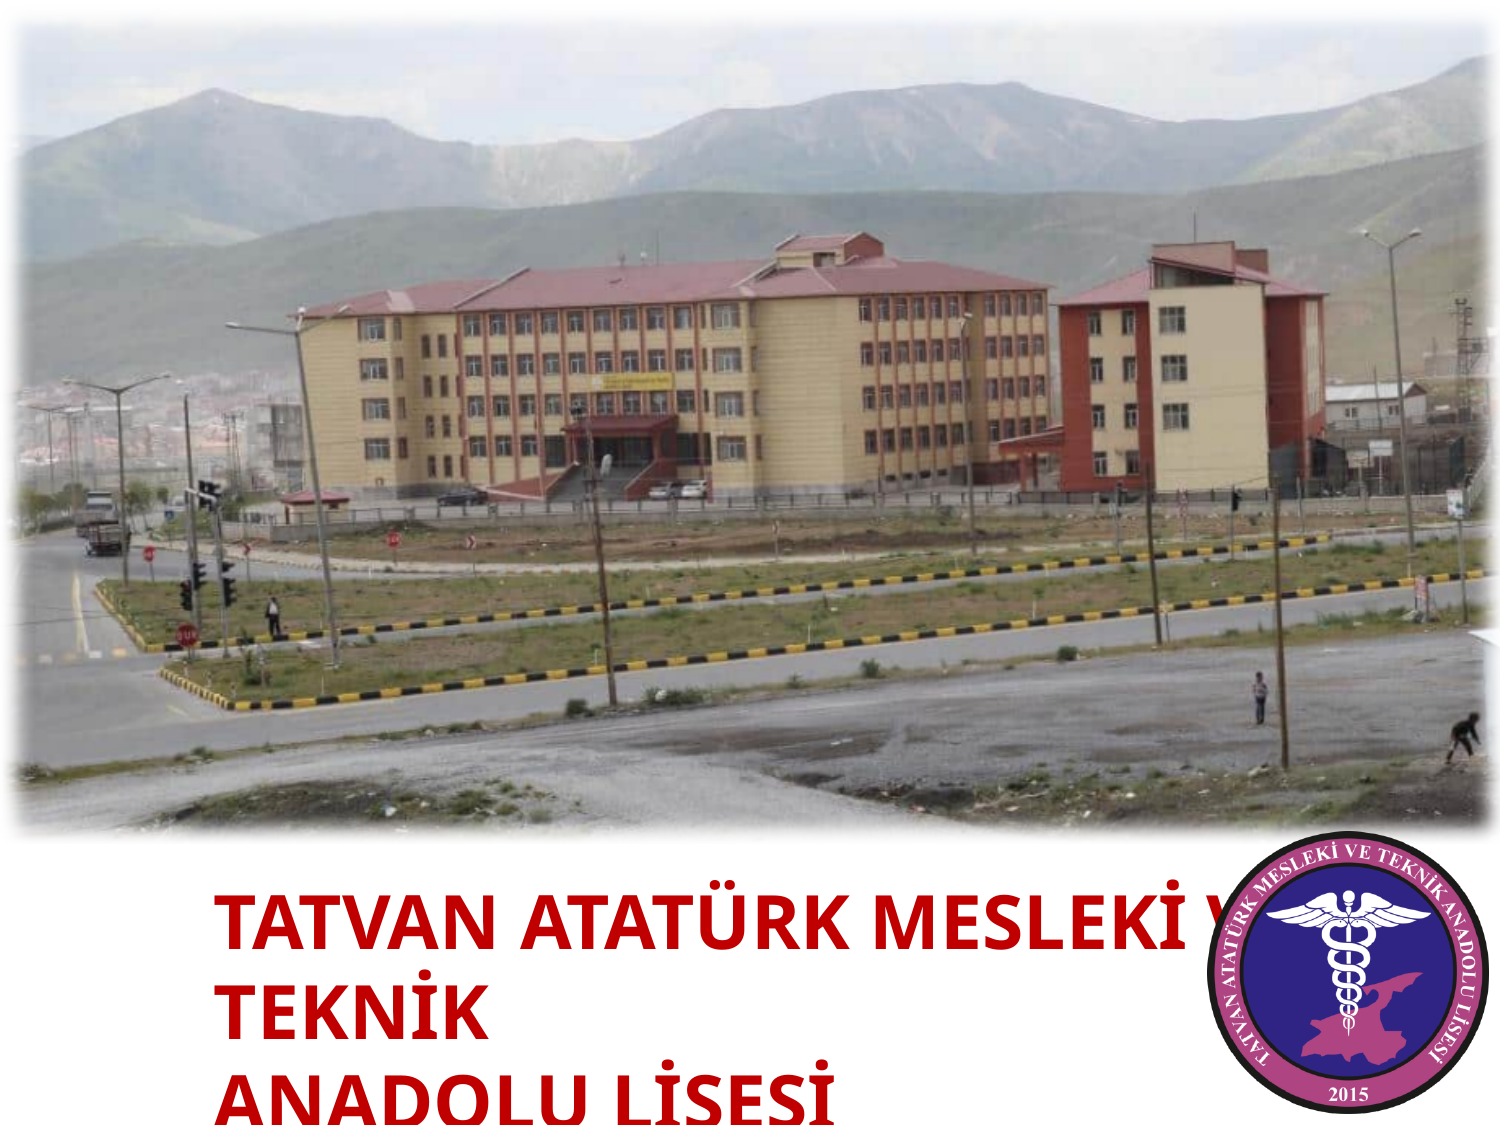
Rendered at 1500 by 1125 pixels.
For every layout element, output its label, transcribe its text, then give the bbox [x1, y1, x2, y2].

text_box TATVAN ATATÜRK MESLEKİ VE TEKNİK ANADOLU LİSESİ [199, 867, 1500, 1125]
picture [0, 0, 1500, 1114]
